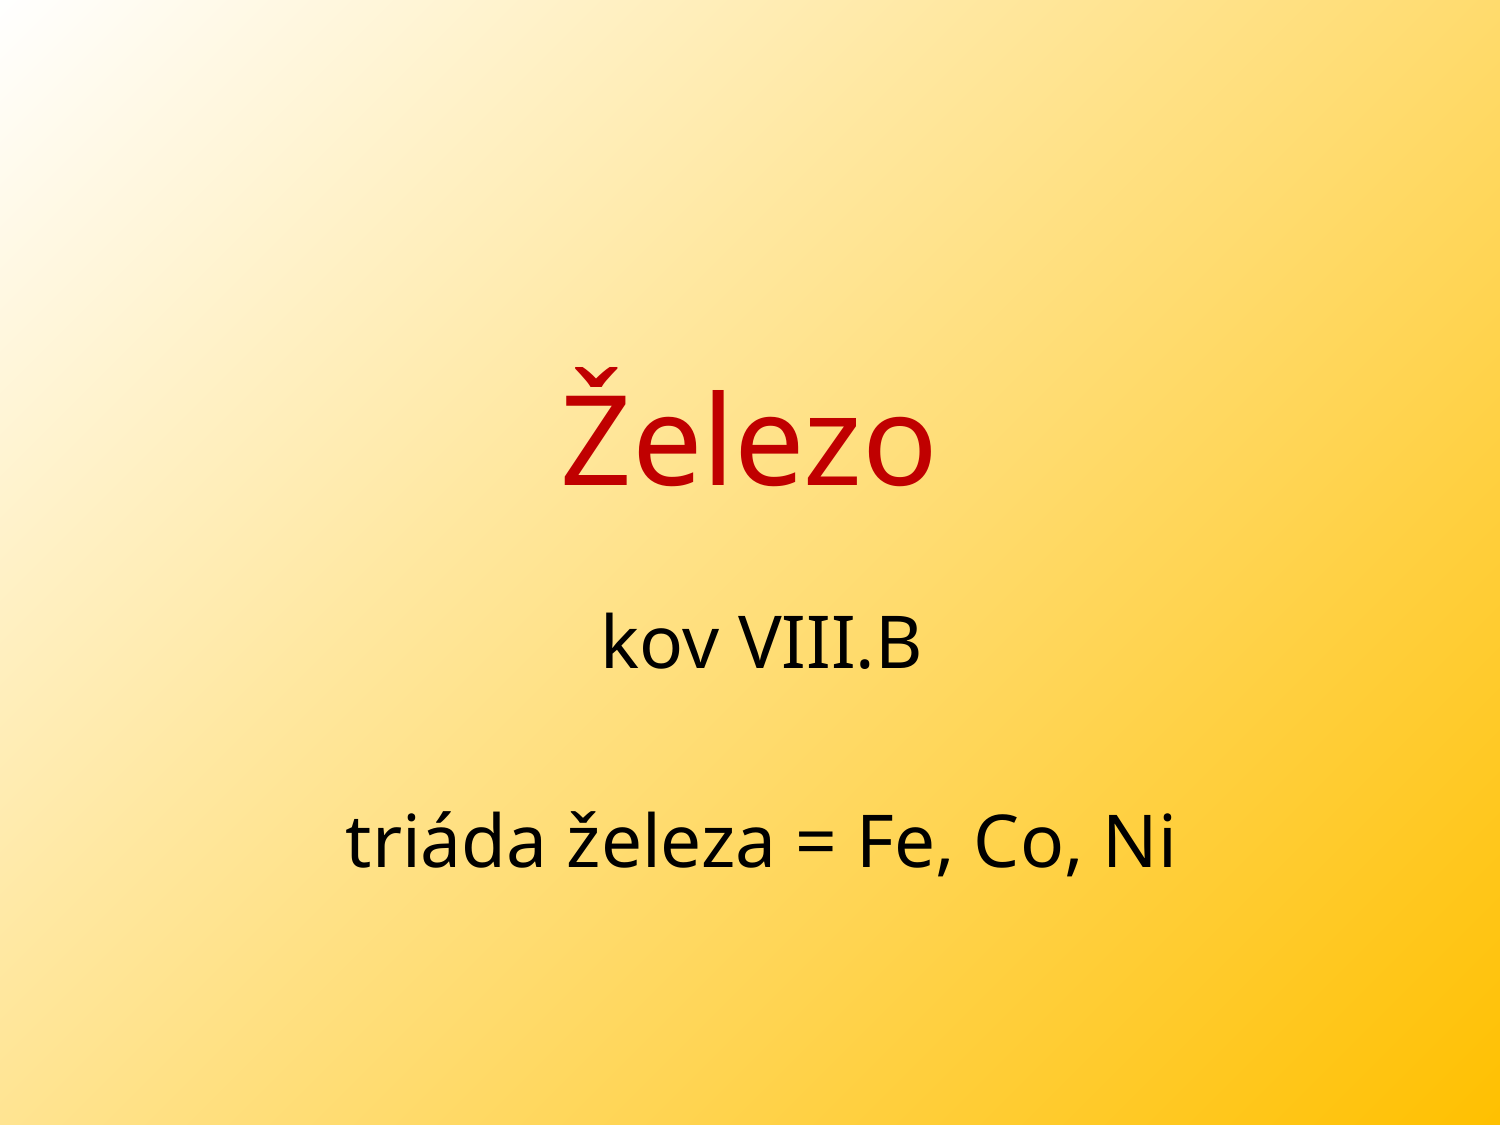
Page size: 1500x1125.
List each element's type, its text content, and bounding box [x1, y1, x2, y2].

title Železo [112, 278, 1388, 520]
subtitle kov VIII.B triáda železa = Fe, Co, Ni [183, 597, 1341, 1035]
